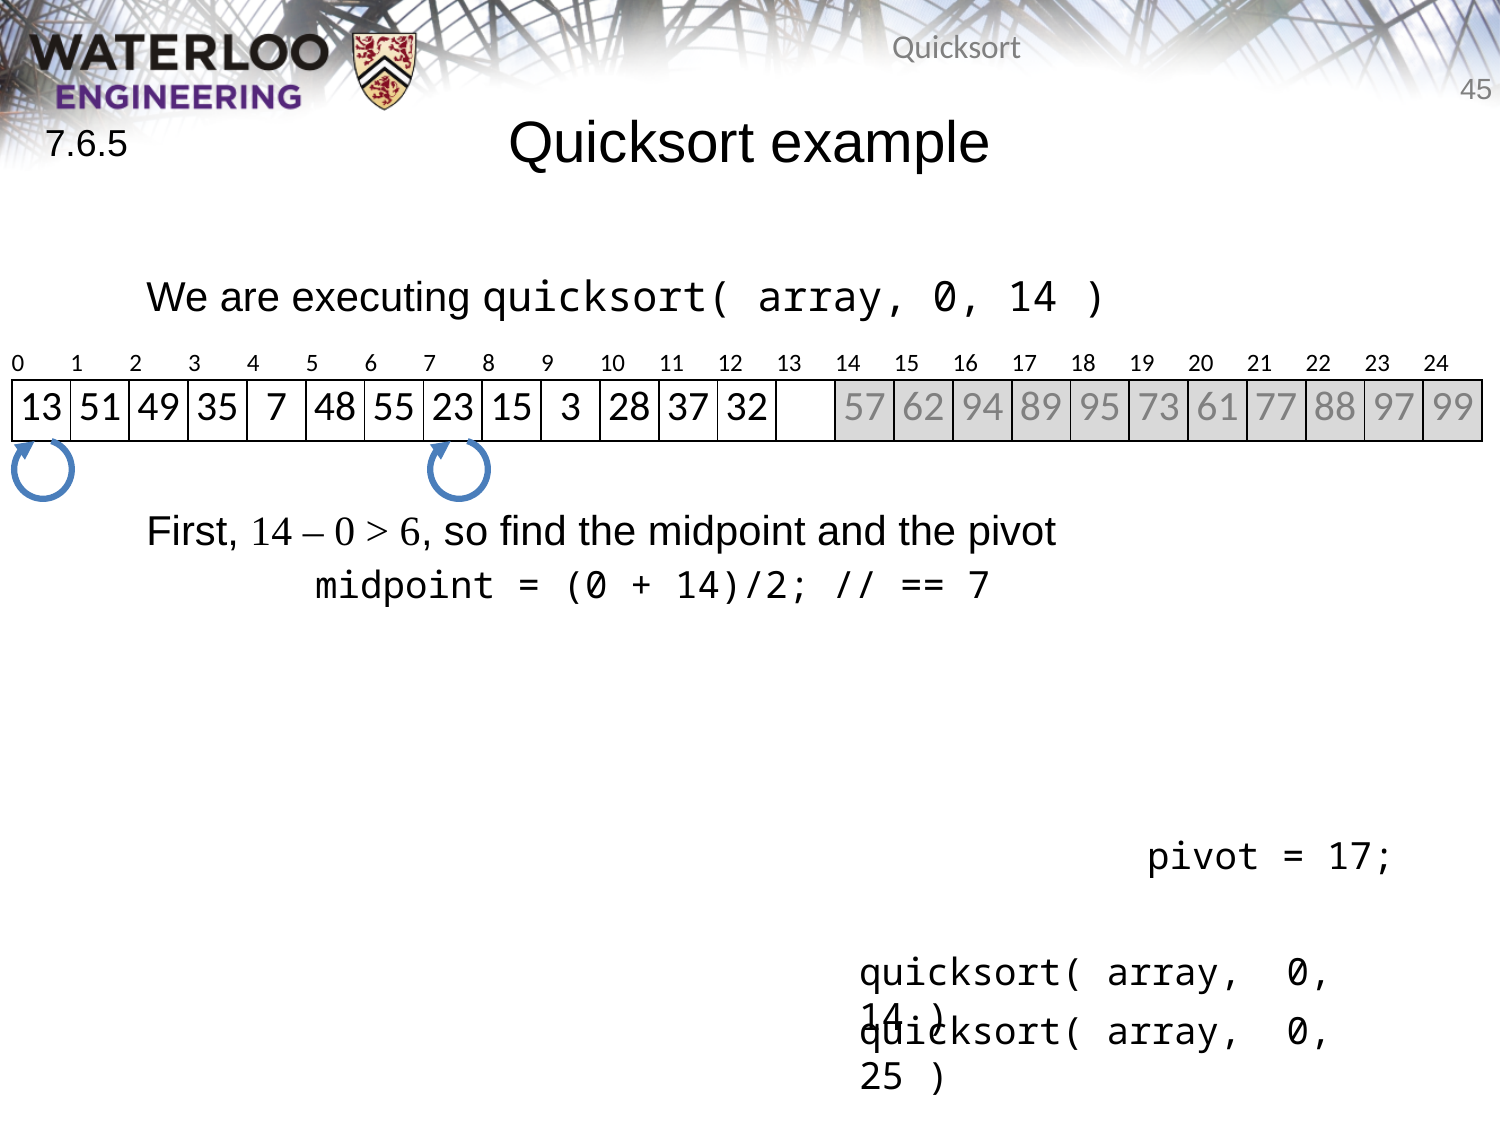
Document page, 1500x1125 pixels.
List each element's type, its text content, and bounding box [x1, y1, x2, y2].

table_header 20 [1188, 350, 1247, 379]
table_cell 23 [424, 381, 481, 440]
text_box [13, 440, 73, 500]
picture [0, 0, 1500, 1125]
table_cell 37 [660, 381, 717, 440]
table_cell 97 [1365, 381, 1422, 440]
table_cell 35 [189, 381, 246, 440]
table_header 13 [776, 350, 835, 379]
table_cell 89 [1013, 381, 1070, 440]
table_header 22 [1306, 350, 1365, 379]
table_cell 32 [718, 381, 775, 440]
table_header 3 [188, 350, 247, 379]
table_header 18 [1070, 350, 1129, 379]
table_header 21 [1247, 350, 1306, 379]
table_header 4 [247, 350, 306, 379]
table_cell 13 [13, 381, 70, 440]
table_header 0 [12, 350, 71, 379]
text_box [429, 440, 489, 500]
table_header 12 [718, 350, 776, 379]
table_header 19 [1129, 350, 1188, 379]
table_cell 7 [248, 381, 305, 440]
table_header 23 [1365, 350, 1423, 379]
table_cell 61 [1189, 381, 1246, 440]
table_cell 49 [130, 381, 187, 440]
text_box pivot = 17; [1132, 824, 1410, 885]
table_cell 51 [71, 381, 128, 440]
table_header 11 [659, 350, 718, 379]
text_box 7.6.5 [30, 111, 143, 172]
table_header 6 [365, 350, 423, 379]
table_header 10 [600, 350, 659, 379]
table_cell [777, 381, 834, 440]
table_cell 62 [895, 381, 952, 440]
text_box quicksort( array, 0, 14 ) [844, 940, 1447, 1046]
table_cell 88 [1307, 381, 1364, 440]
table_header 7 [423, 350, 482, 379]
table_cell 28 [601, 381, 658, 440]
table_cell 94 [954, 381, 1011, 440]
table_header 24 [1423, 350, 1482, 379]
table_header 9 [541, 350, 600, 379]
table_cell 99 [1424, 381, 1481, 440]
table_cell 73 [1130, 381, 1187, 440]
text_box quicksort( array, 0, 25 ) [844, 1046, 1447, 1105]
table_header 2 [129, 350, 188, 379]
table_cell 15 [483, 381, 540, 440]
list We are executing quicksort( array, 0, 14 ) First, 14 – 0 > 6, so find the midpoint and the pivot midpoint = (0 + 14)/2; // == 7 [74, 442, 1426, 1006]
table_header 16 [953, 350, 1012, 379]
table_header 8 [482, 350, 541, 379]
table_header 5 [306, 350, 365, 379]
table_cell 57 [836, 381, 893, 440]
table_cell 77 [1248, 381, 1305, 440]
title Quicksort example [74, 44, 1426, 233]
table_cell 3 [542, 381, 599, 440]
table_header 1 [71, 350, 129, 379]
table_cell 55 [365, 381, 423, 440]
table_header 15 [894, 350, 953, 379]
table_cell 95 [1071, 381, 1128, 440]
table_header 17 [1012, 350, 1070, 379]
table_header 14 [835, 350, 894, 379]
list We are executing quicksort( array, 0, 14 ) First, 14 – 0 > 6, so find the midpoint and the pivot midpoint = (0 + 14)/2; // == 7 [74, 262, 1426, 350]
table_cell 48 [307, 381, 364, 440]
